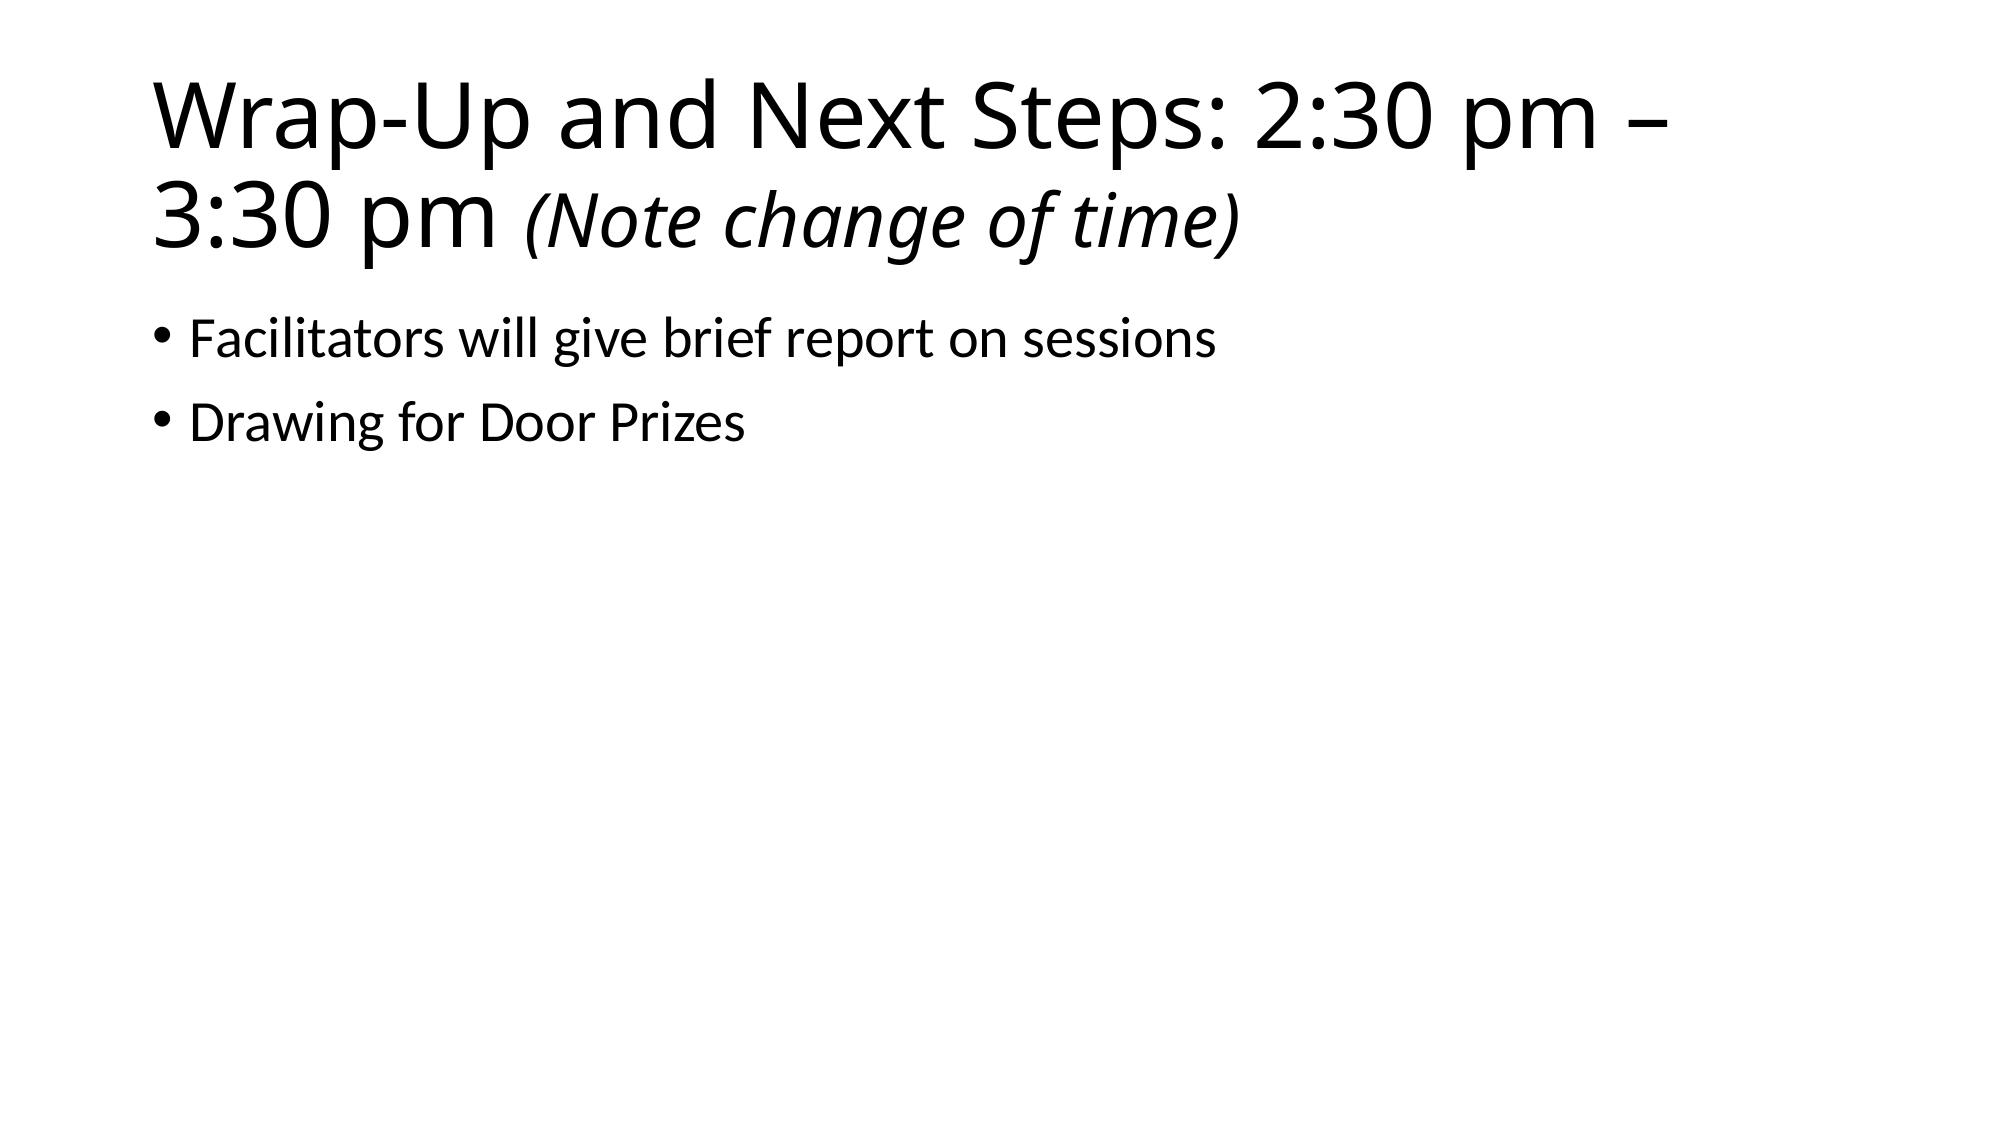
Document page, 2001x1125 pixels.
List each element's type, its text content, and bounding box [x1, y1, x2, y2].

list Facilitators will give brief report on sessions Drawing for Door Prizes [137, 299, 1863, 1014]
title Wrap-Up and Next Steps: 2:30 pm – 3:30 pm (Note change of time) [137, 59, 1863, 278]
